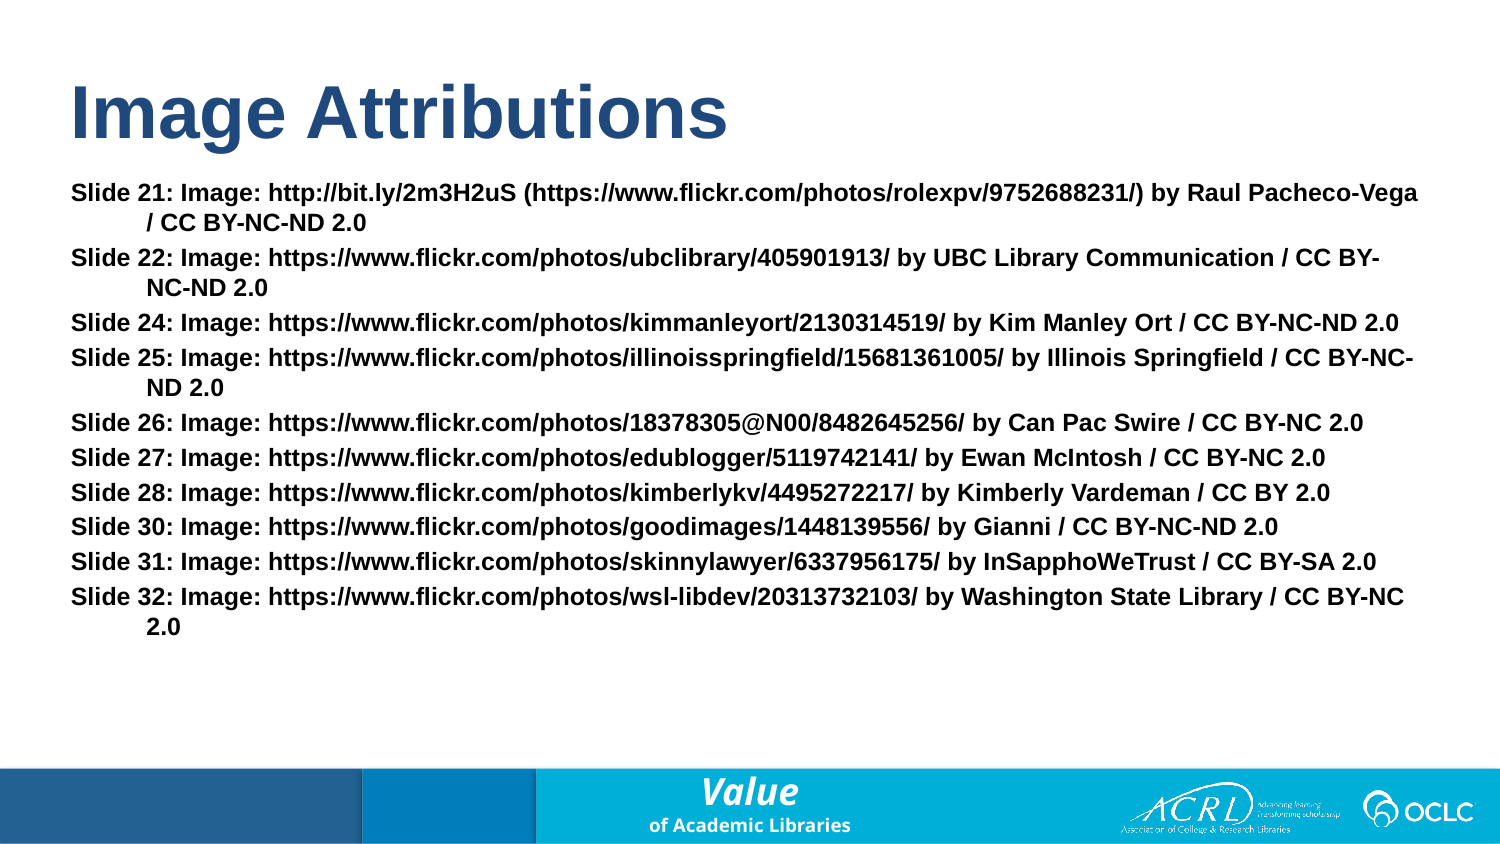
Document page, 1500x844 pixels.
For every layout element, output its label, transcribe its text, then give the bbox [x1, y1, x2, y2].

list Slide 21: Image: http://bit.ly/2m3H2uS (https://www.flickr.com/photos/rolexpv/9752688231/) by Raul Pacheco-Vega / CC BY-NC-ND 2.0 Slide 22: Image: https://www.flickr.com/photos/ubclibrary/405901913/ by UBC Library Communication / CC BY-NC-ND 2.0 Slide 24: Image: https://www.flickr.com/photos/kimmanleyort/2130314519/ by Kim Manley Ort / CC BY-NC-ND 2.0 Slide 25: Image: https://www.flickr.com/photos/illinoisspringfield/15681361005/ by Illinois Springfield / CC BY-NC-ND 2.0 Slide 26: Image: https://www.flickr.com/photos/18378305@N00/8482645256/ by Can Pac Swire / CC BY-NC 2.0 Slide 27: Image: https://www.flickr.com/photos/edublogger/5119742141/ by Ewan McIntosh / CC BY-NC 2.0 Slide 28: Image: https://www.flickr.com/photos/kimberlykv/4495272217/ by Kimberly Vardeman / CC BY 2.0 Slide 30: Image: https://www.flickr.com/photos/goodimages/1448139556/ by Gianni / CC BY-NC-ND 2.0 Slide 31: Image: https://www.flickr.com/photos/skinnylawyer/6337956175/ by InSapphoWeTrust / CC BY-SA 2.0 Slide 32: Image: https://www.flickr.com/photos/wsl-libdev/20313732103/ by Washington State Library / CC BY-NC 2.0 [55, 169, 1441, 714]
list Image Attributions [55, 56, 1441, 169]
